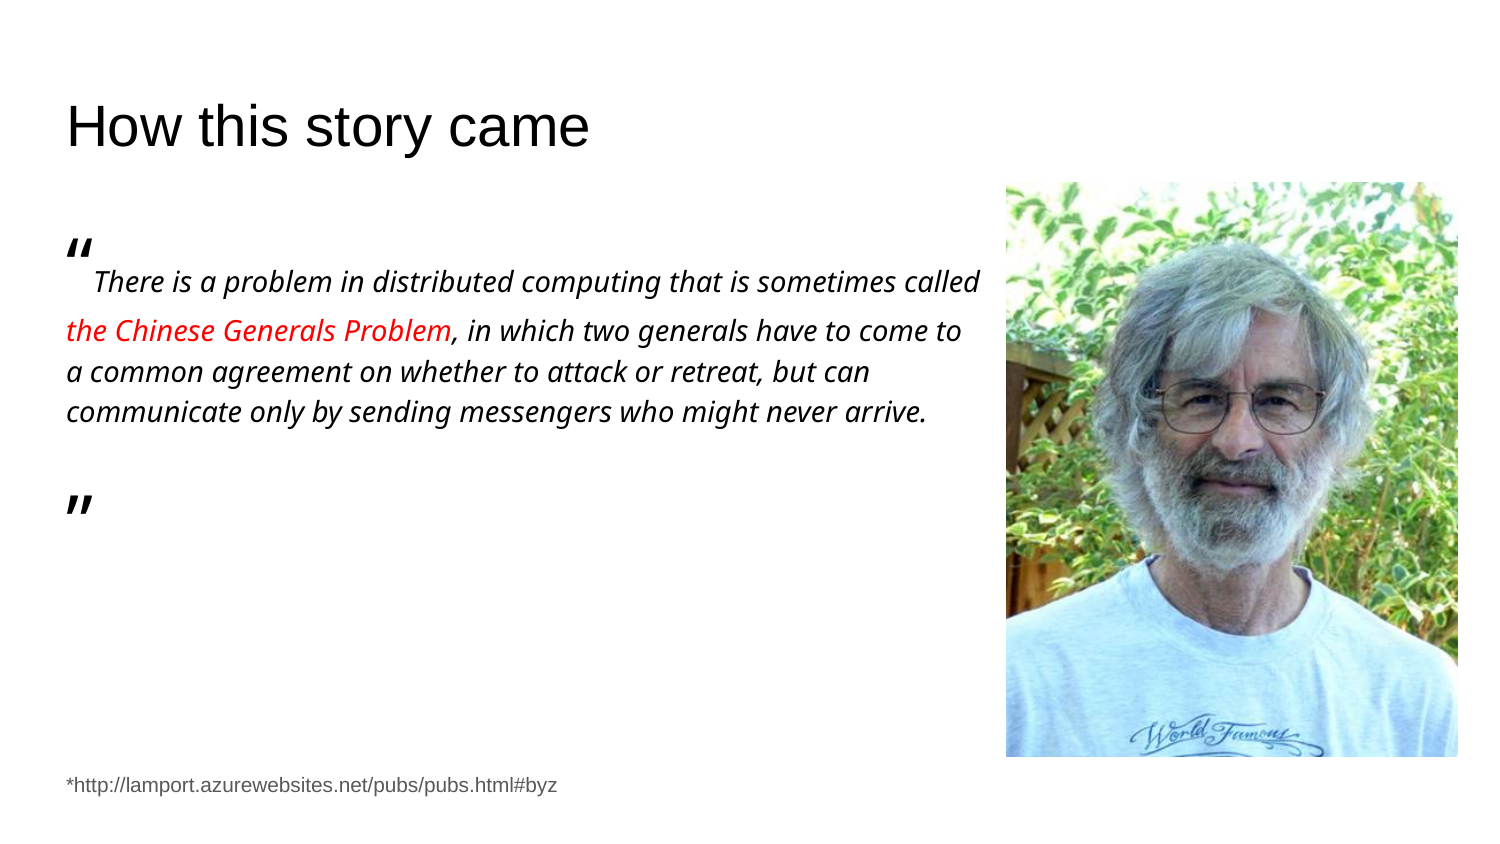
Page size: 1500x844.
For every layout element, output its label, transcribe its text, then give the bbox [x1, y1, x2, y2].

text_box *http://lamport.azurewebsites.net/pubs/pubs.html#byz [51, 756, 625, 824]
title How this story came [51, 72, 1449, 167]
picture [1005, 181, 1458, 757]
list “There is a problem in distributed computing that is sometimes called the Chinese Generals Problem, in which two generals have to come to a common agreement on whether to attack or retreat, but can communicate only by sending messengers who might never arrive. ” [51, 189, 998, 750]
